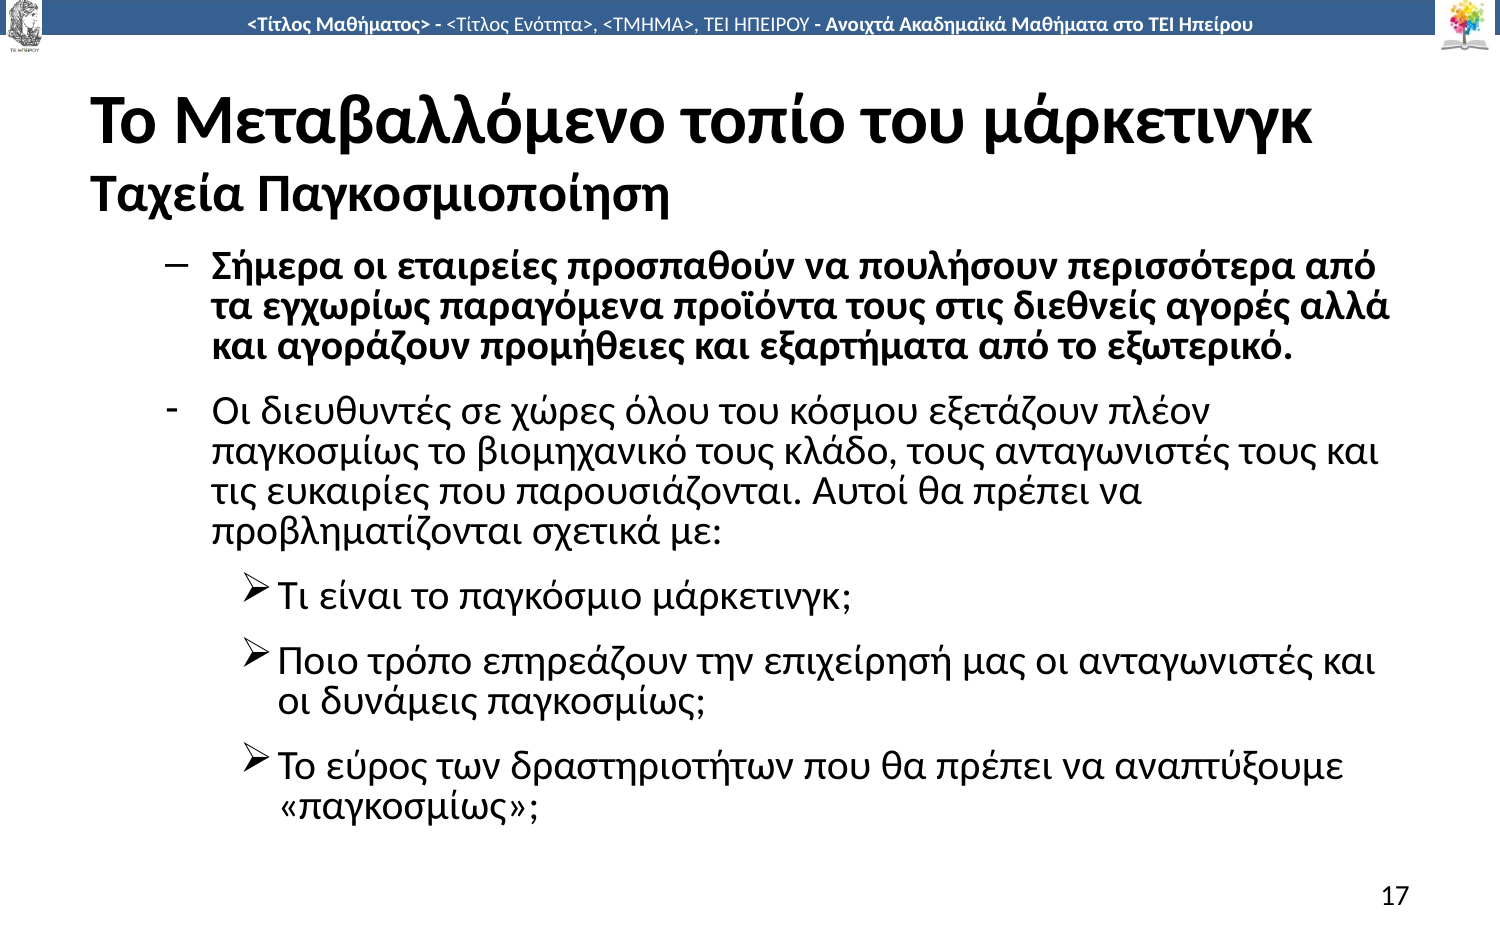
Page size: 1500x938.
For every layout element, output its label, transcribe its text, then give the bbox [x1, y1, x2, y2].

picture [1435, 0, 1495, 52]
picture [6, 0, 42, 54]
slide_number 17 [1074, 868, 1425, 919]
list Ταχεία Παγκοσμιοποίηση Σήμερα οι εταιρείες προσπαθούν να πουλήσουν περισσότερα από τα εγχωρίως παραγόμενα προϊόντα τους στις διεθνείς αγορές αλλά και αγοράζουν προμήθειες και εξαρτήματα από το εξωτερικό. Οι διευθυντές σε χώρες όλου του κόσμου εξετάζουν πλέον παγκοσμίως το βιομηχανικό τους κλάδο, τους ανταγωνιστές τους και τις ευκαιρίες που παρουσιάζονται. Αυτοί θα πρέπει να προβληματίζονται σχετικά με: Τι είναι το παγκόσμιο μάρκετινγκ; Ποιο τρόπο επηρεάζουν την επιχείρησή μας οι ανταγωνιστές και οι δυνάμεις παγκοσμίως; Το εύρος των δραστηριοτήτων που θα πρέπει να αναπτύξουμε «παγκοσμίως»; [75, 149, 1425, 838]
title Το Μεταβαλλόμενο τοπίο του μάρκετινγκ [75, 37, 1425, 149]
